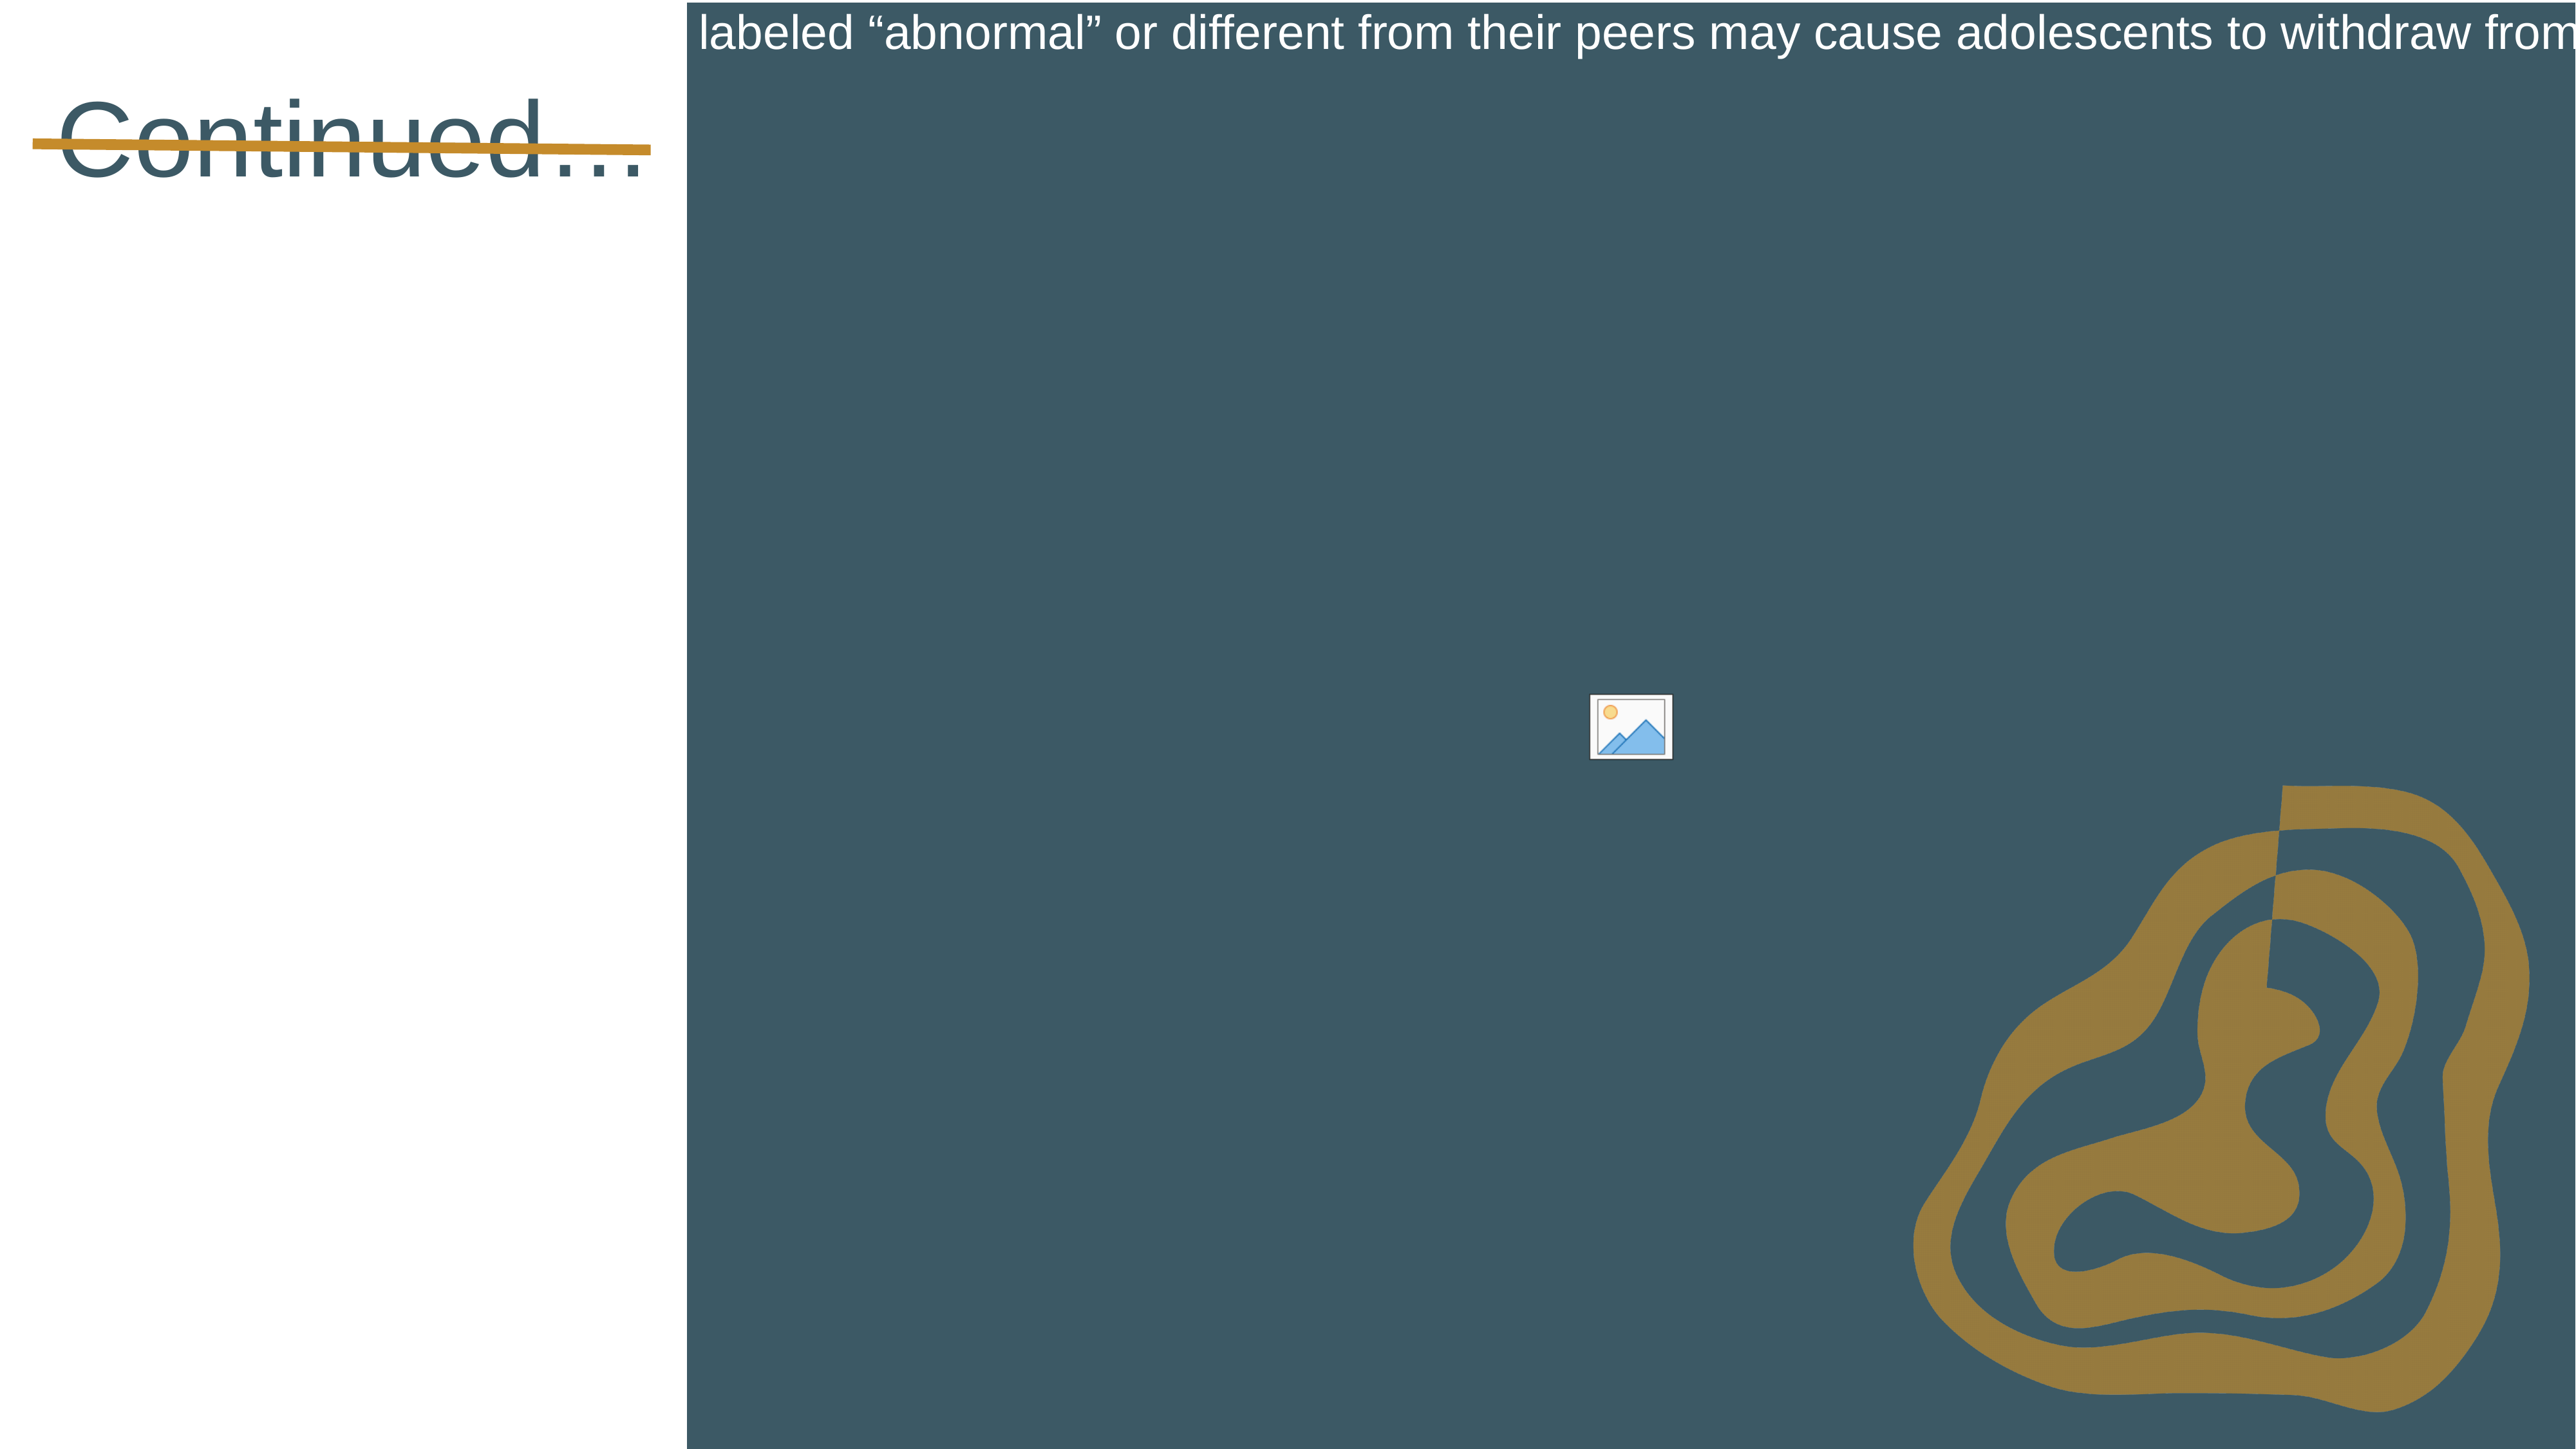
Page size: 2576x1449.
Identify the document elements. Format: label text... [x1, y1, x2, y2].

text_box Continued… [46, 0, 687, 265]
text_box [32, 144, 651, 151]
picture [686, 2, 2576, 1449]
